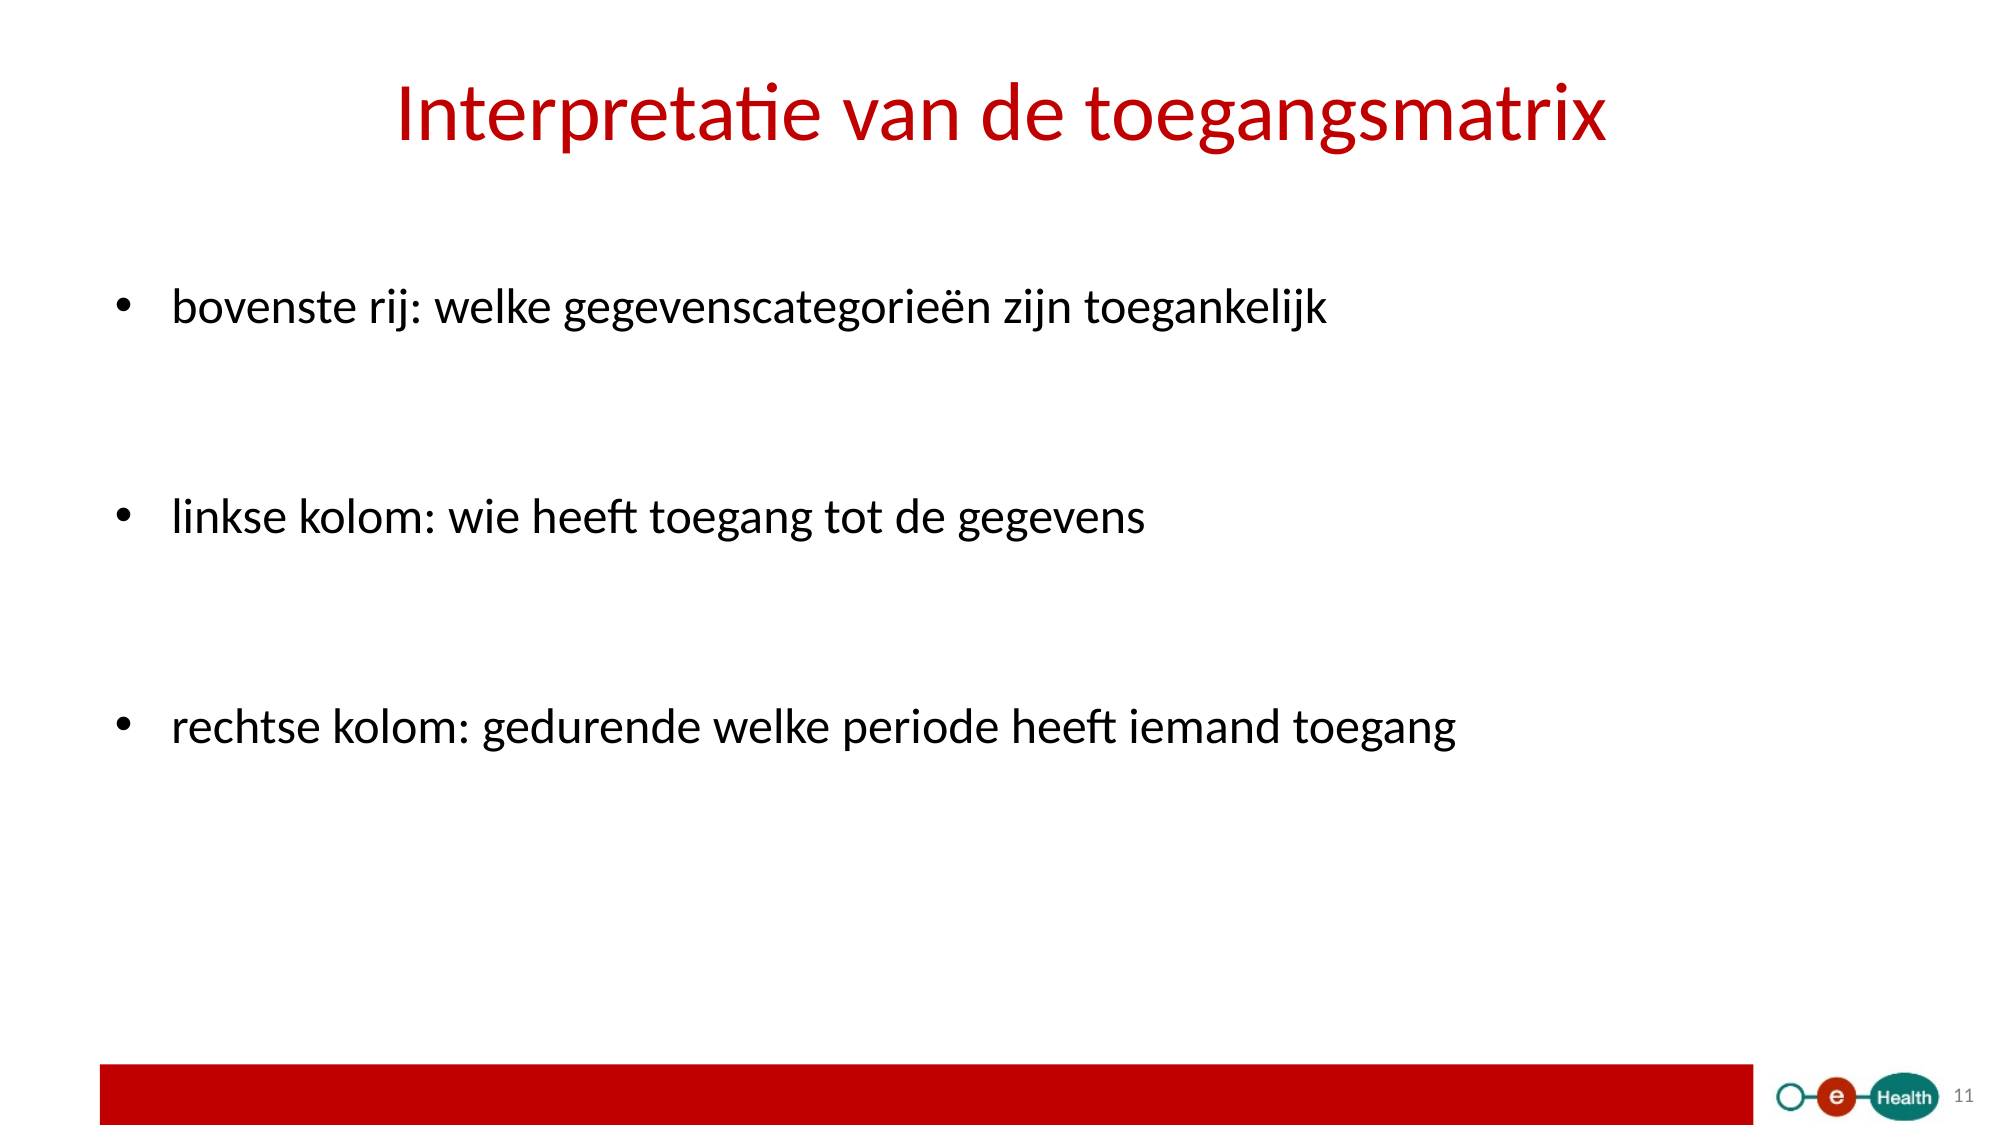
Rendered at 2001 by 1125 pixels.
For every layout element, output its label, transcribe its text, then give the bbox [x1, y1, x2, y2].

list bovenste rij: welke gegevenscategorieën zijn toegankelijk linkse kolom: wie heeft toegang tot de gegevens rechtse kolom: gedurende welke periode heeft iemand toegang [99, 196, 1900, 1035]
picture [1767, 1064, 1824, 1124]
slide_number 11 [1824, 1064, 1990, 1125]
title Interpretatie van de toegangsmatrix [102, 30, 1903, 183]
